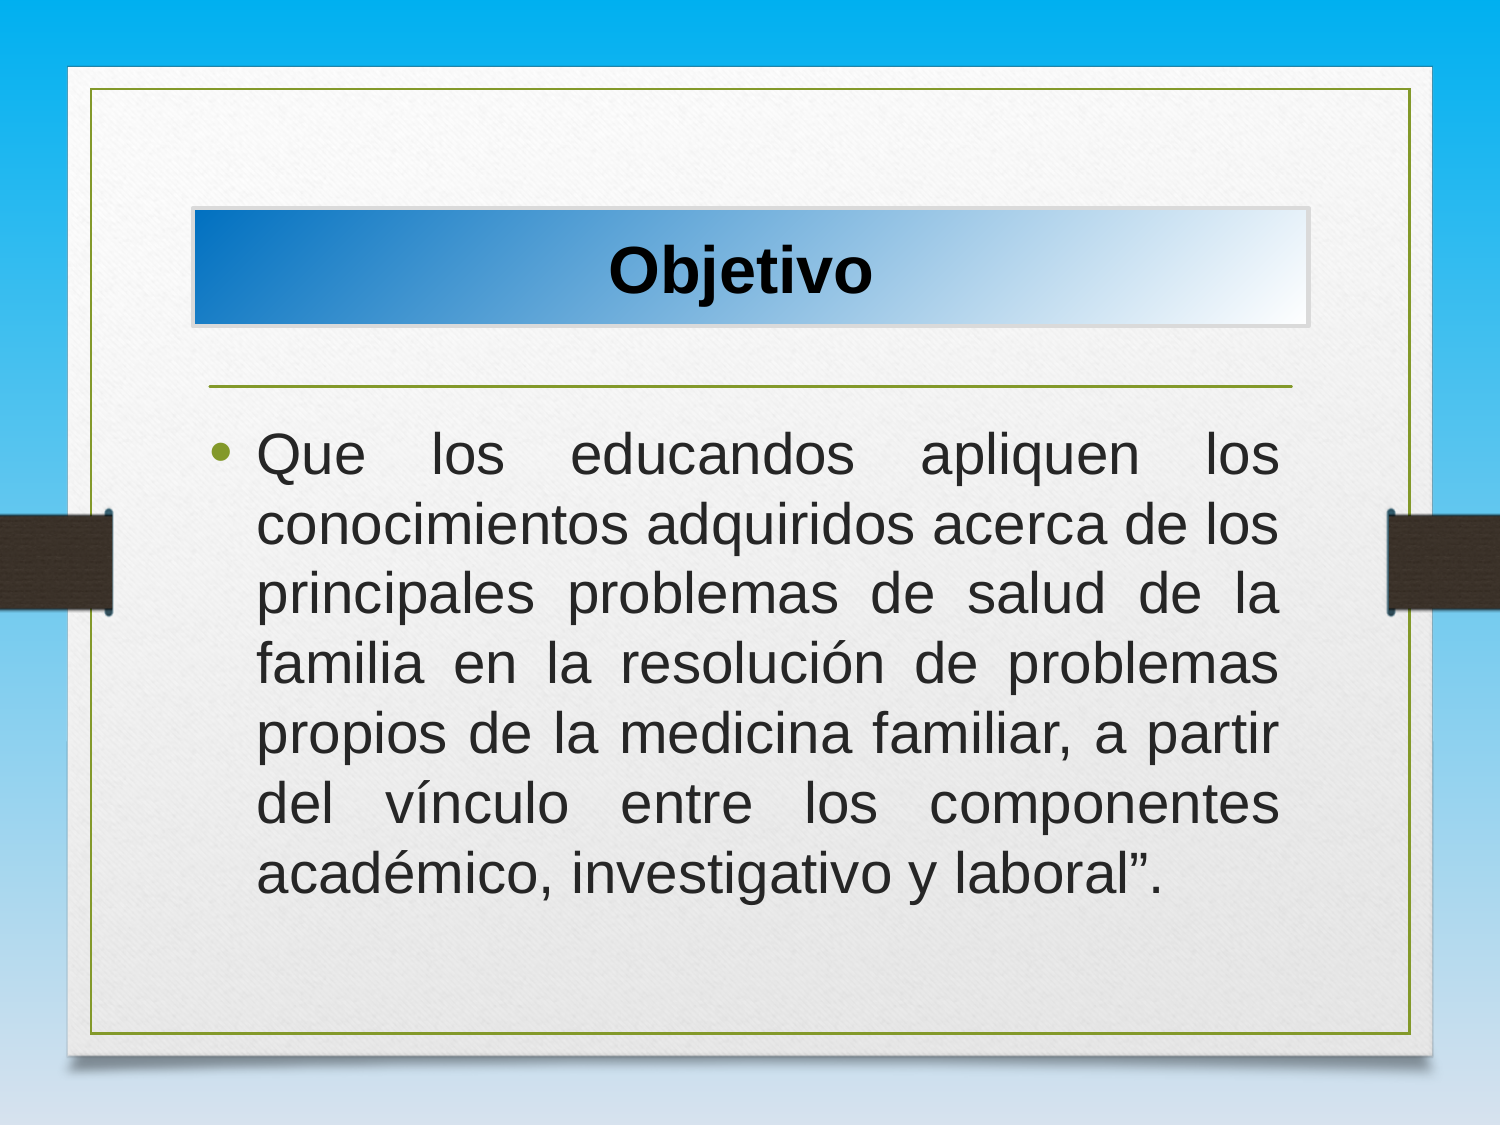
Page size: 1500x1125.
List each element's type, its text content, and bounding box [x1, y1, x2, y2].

title Objetivo [193, 208, 1309, 327]
picture [0, 67, 1500, 1125]
list Que los educandos apliquen los conocimientos adquiridos acerca de los principales problemas de salud de la familia en la resolución de problemas propios de la medicina familiar, a partir del vínculo entre los componentes académico, investigativo y laboral”. [194, 408, 1297, 974]
